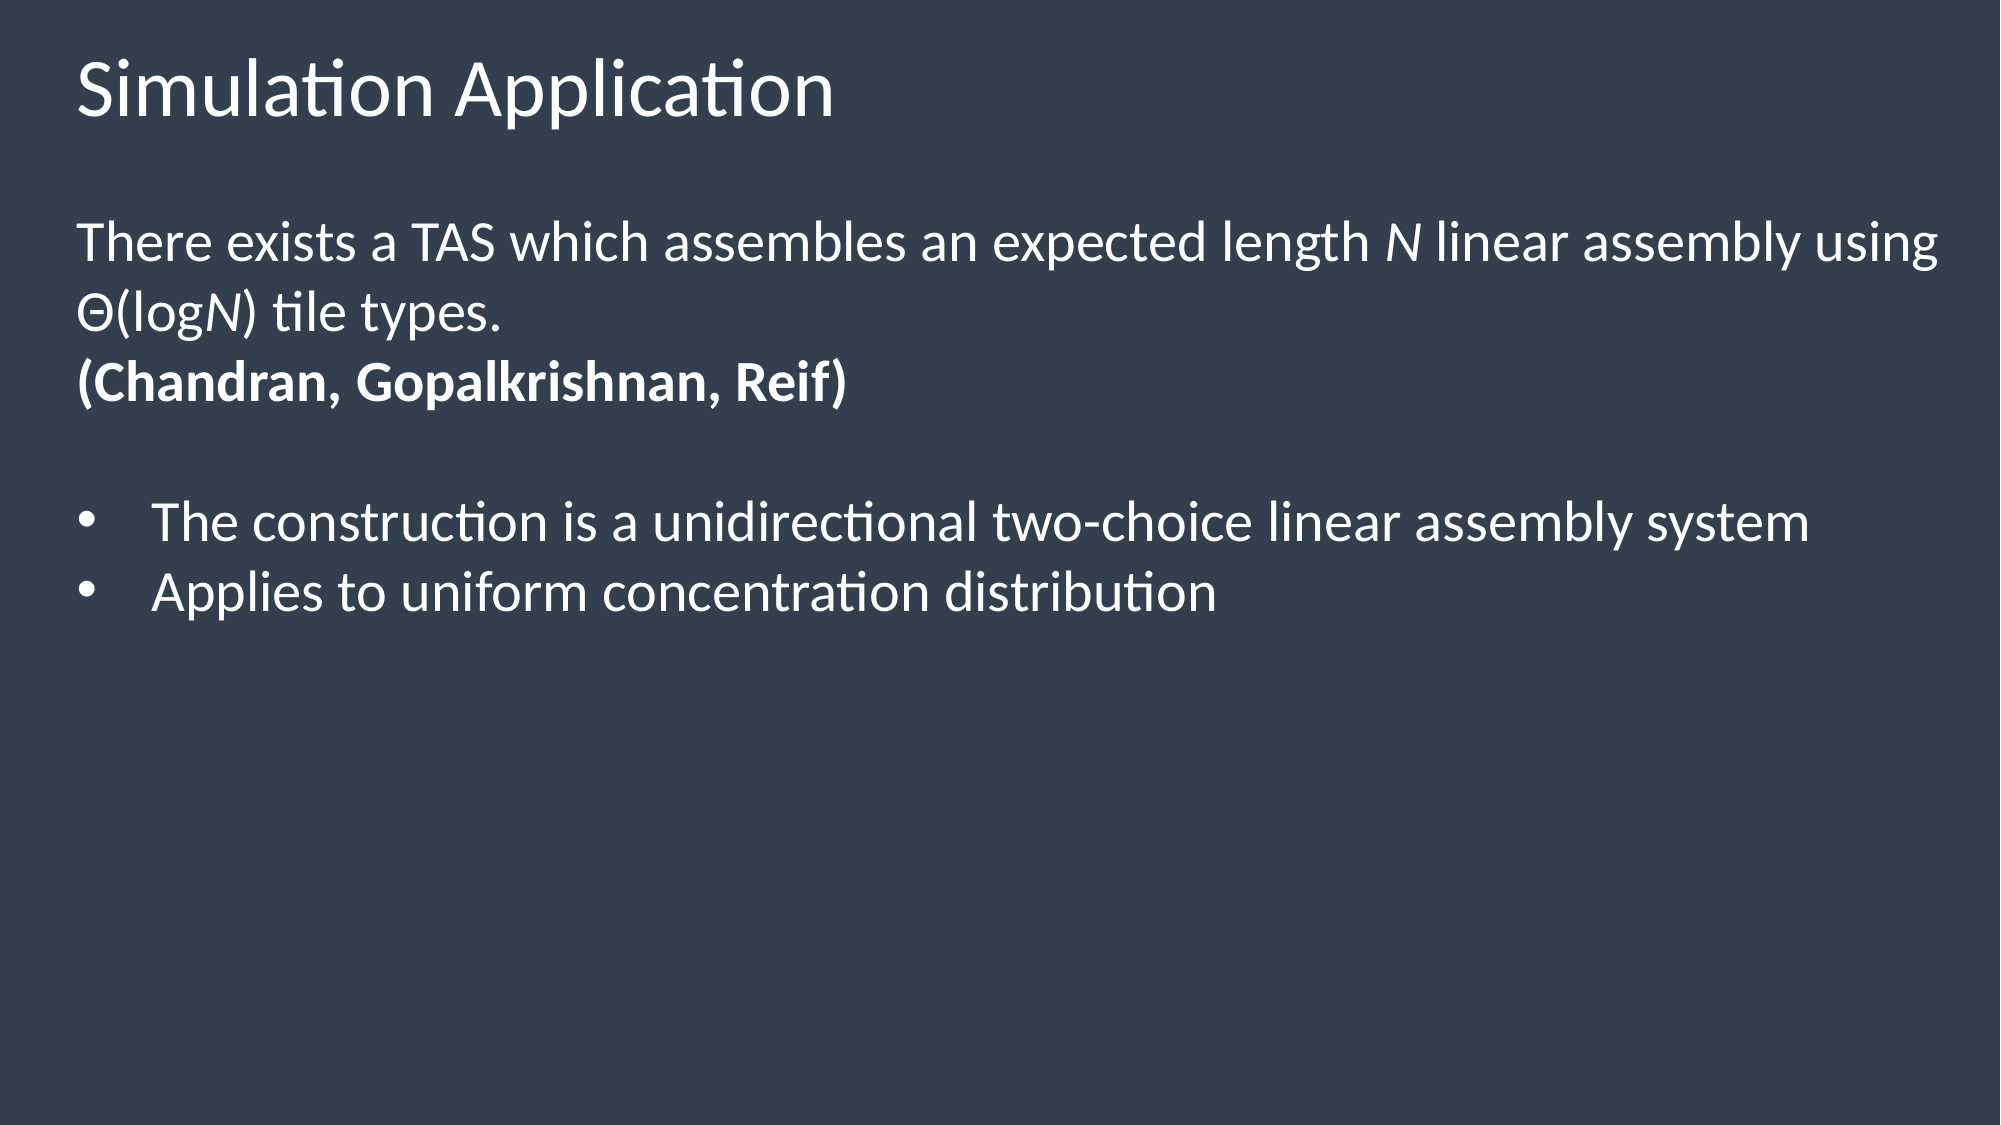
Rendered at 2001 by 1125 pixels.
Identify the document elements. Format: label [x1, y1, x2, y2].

text_box [61, 26, 1969, 771]
